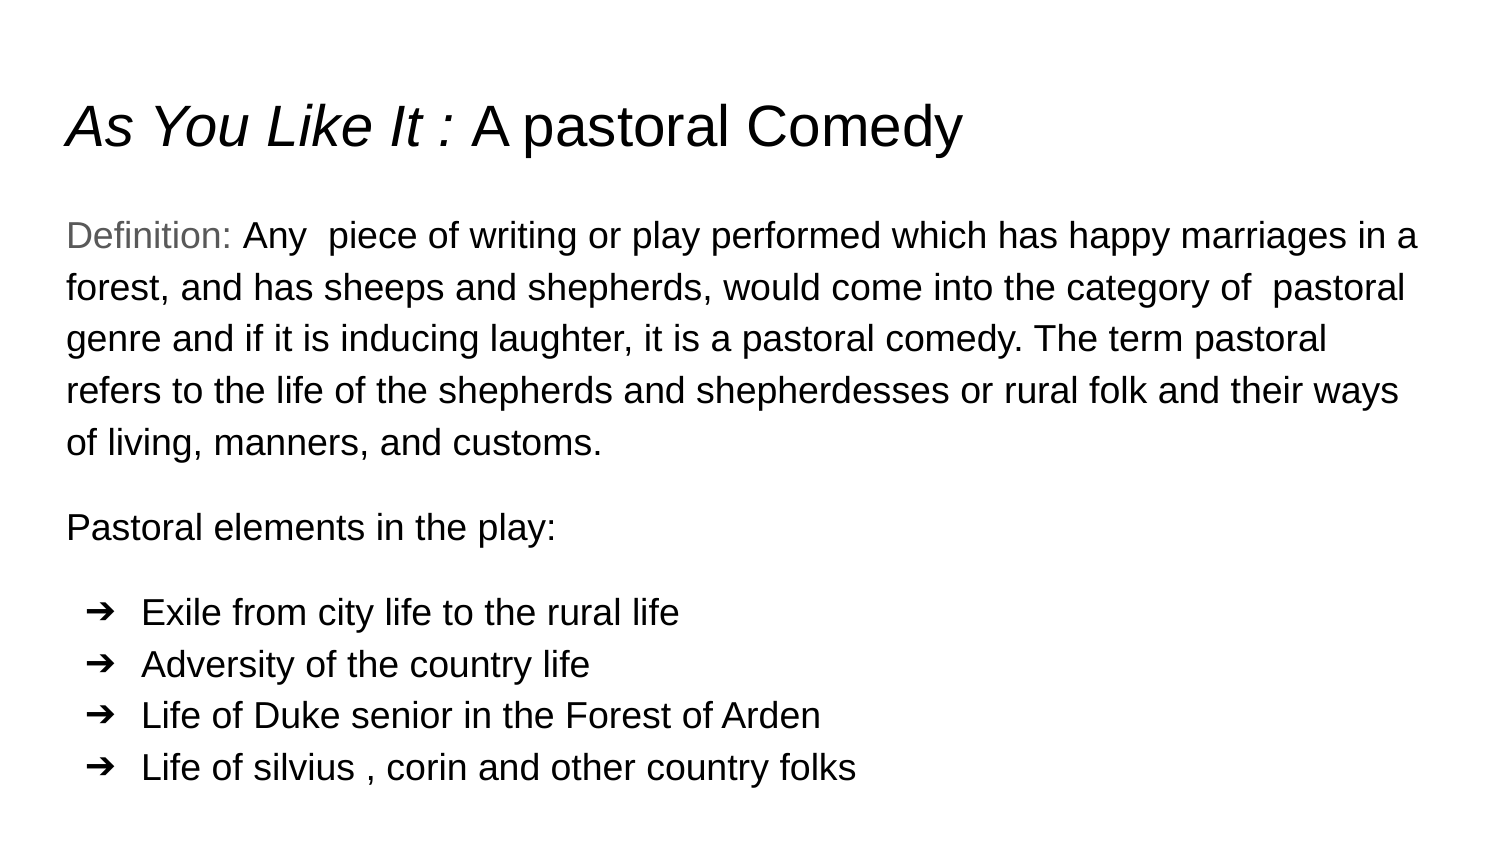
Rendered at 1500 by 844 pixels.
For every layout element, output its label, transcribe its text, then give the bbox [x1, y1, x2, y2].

list Definition: Any piece of writing or play performed which has happy marriages in a forest, and has sheeps and shepherds, would come into the category of pastoral genre and if it is inducing laughter, it is a pastoral comedy. The term pastoral refers to the life of the shepherds and shepherdesses or rural folk and their ways of living, manners, and customs. Pastoral elements in the play: Exile from city life to the rural life Adversity of the country life Life of Duke senior in the Forest of Arden Life of silvius , corin and other country folks [51, 189, 1449, 835]
title As You Like It : A pastoral Comedy [51, 72, 1449, 167]
